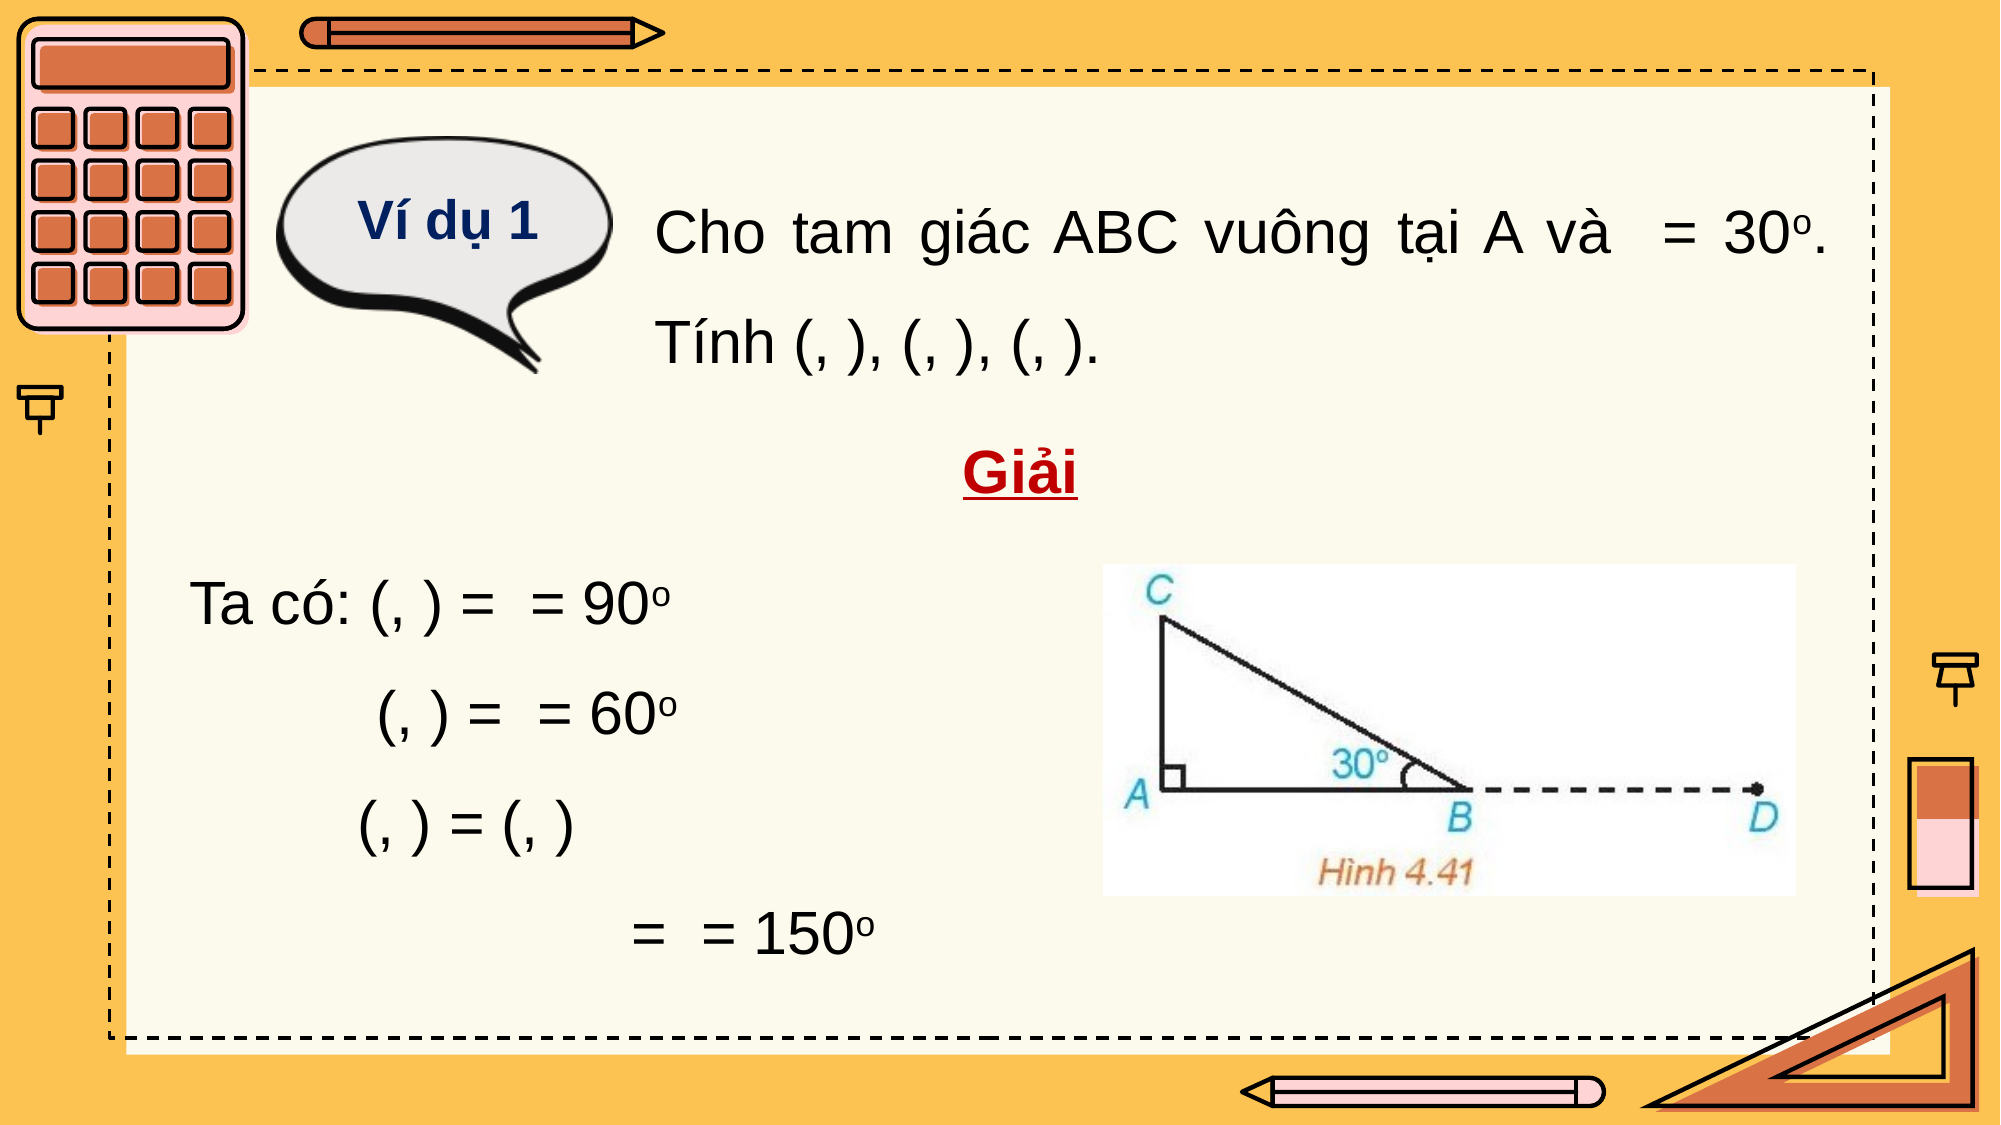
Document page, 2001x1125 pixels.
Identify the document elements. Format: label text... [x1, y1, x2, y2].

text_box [276, 136, 613, 374]
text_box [16, 384, 64, 436]
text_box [16, 16, 250, 335]
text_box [298, 16, 666, 50]
picture [1103, 563, 1797, 896]
text_box Giải [962, 432, 1079, 506]
